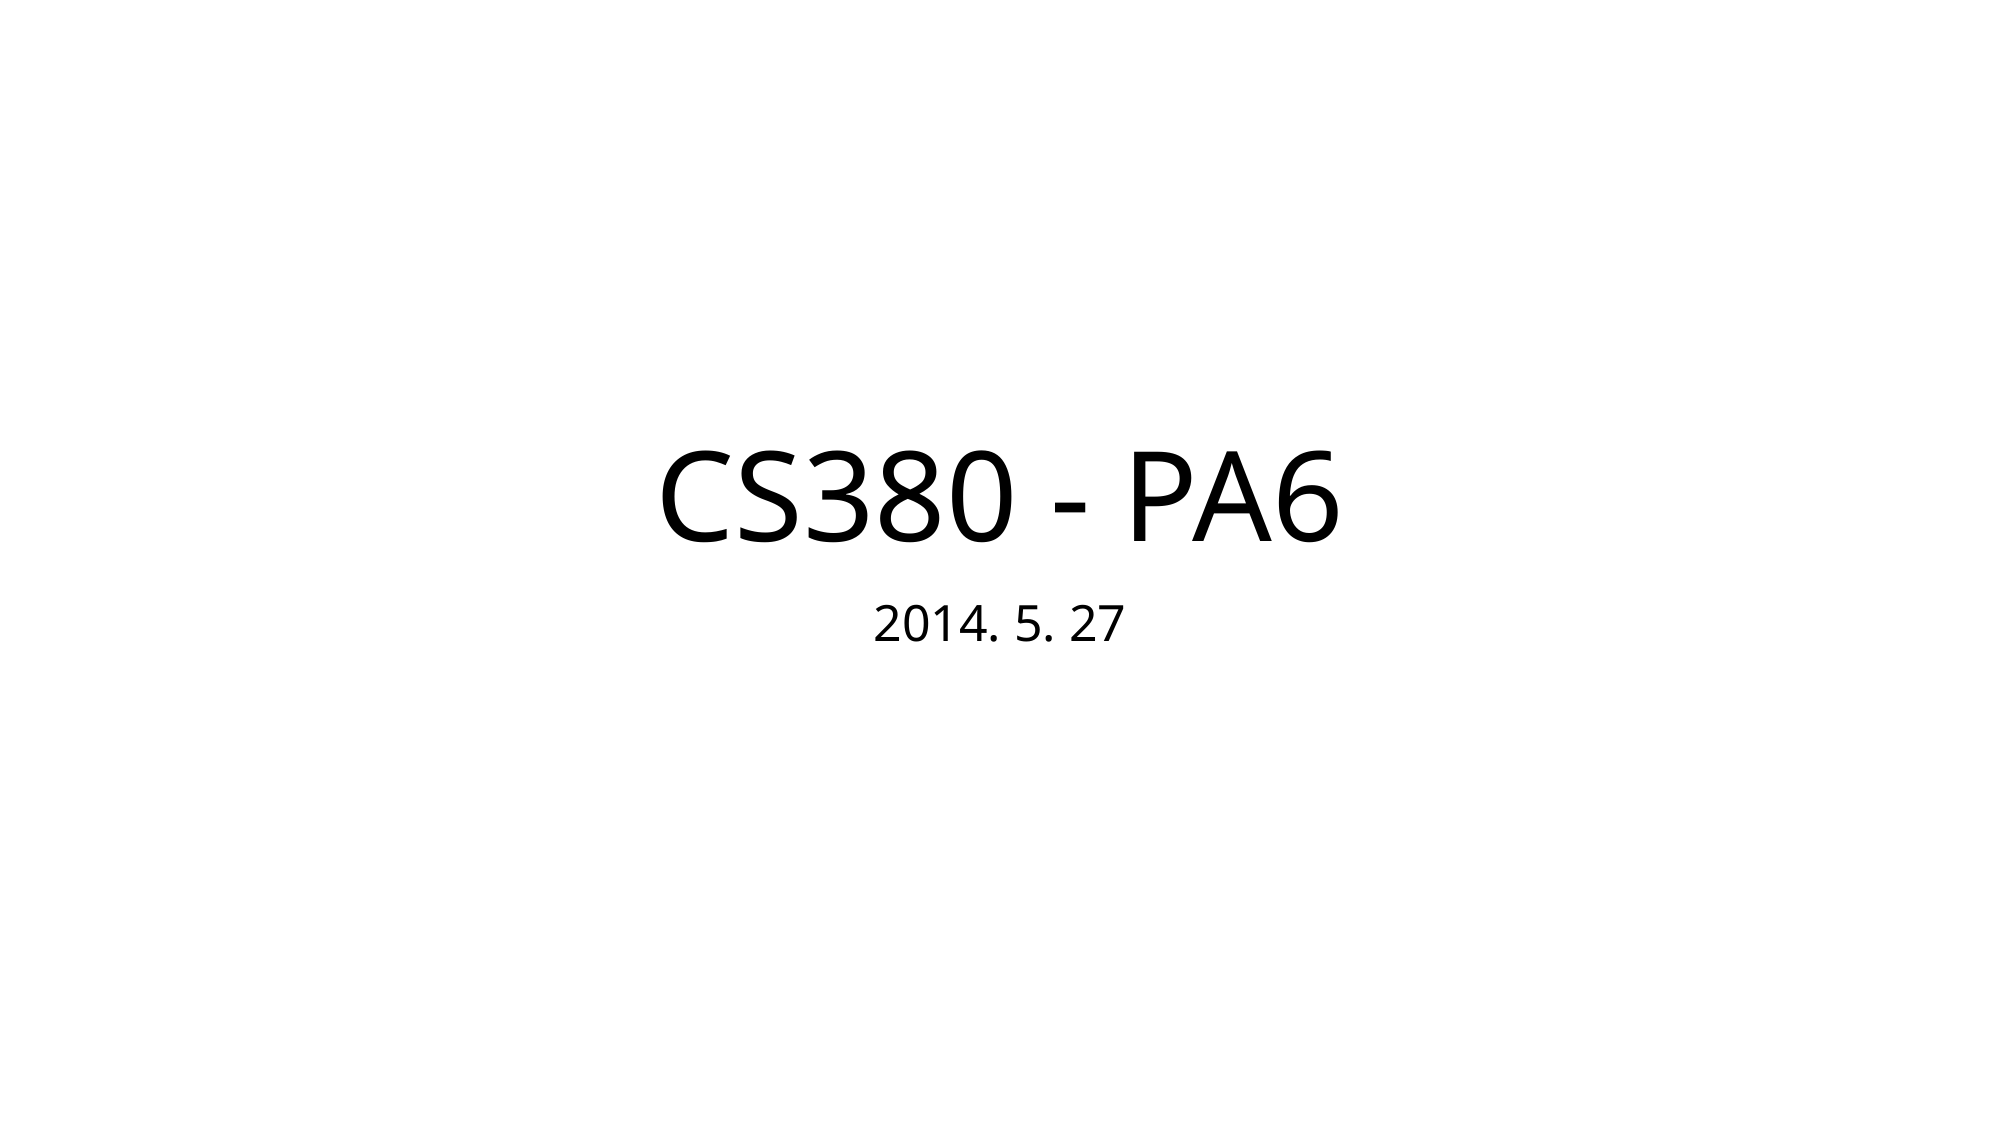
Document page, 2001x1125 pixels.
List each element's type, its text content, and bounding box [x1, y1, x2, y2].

title CS380 - PA6 [249, 184, 1750, 576]
subtitle 2014. 5. 27 [249, 590, 1750, 863]
